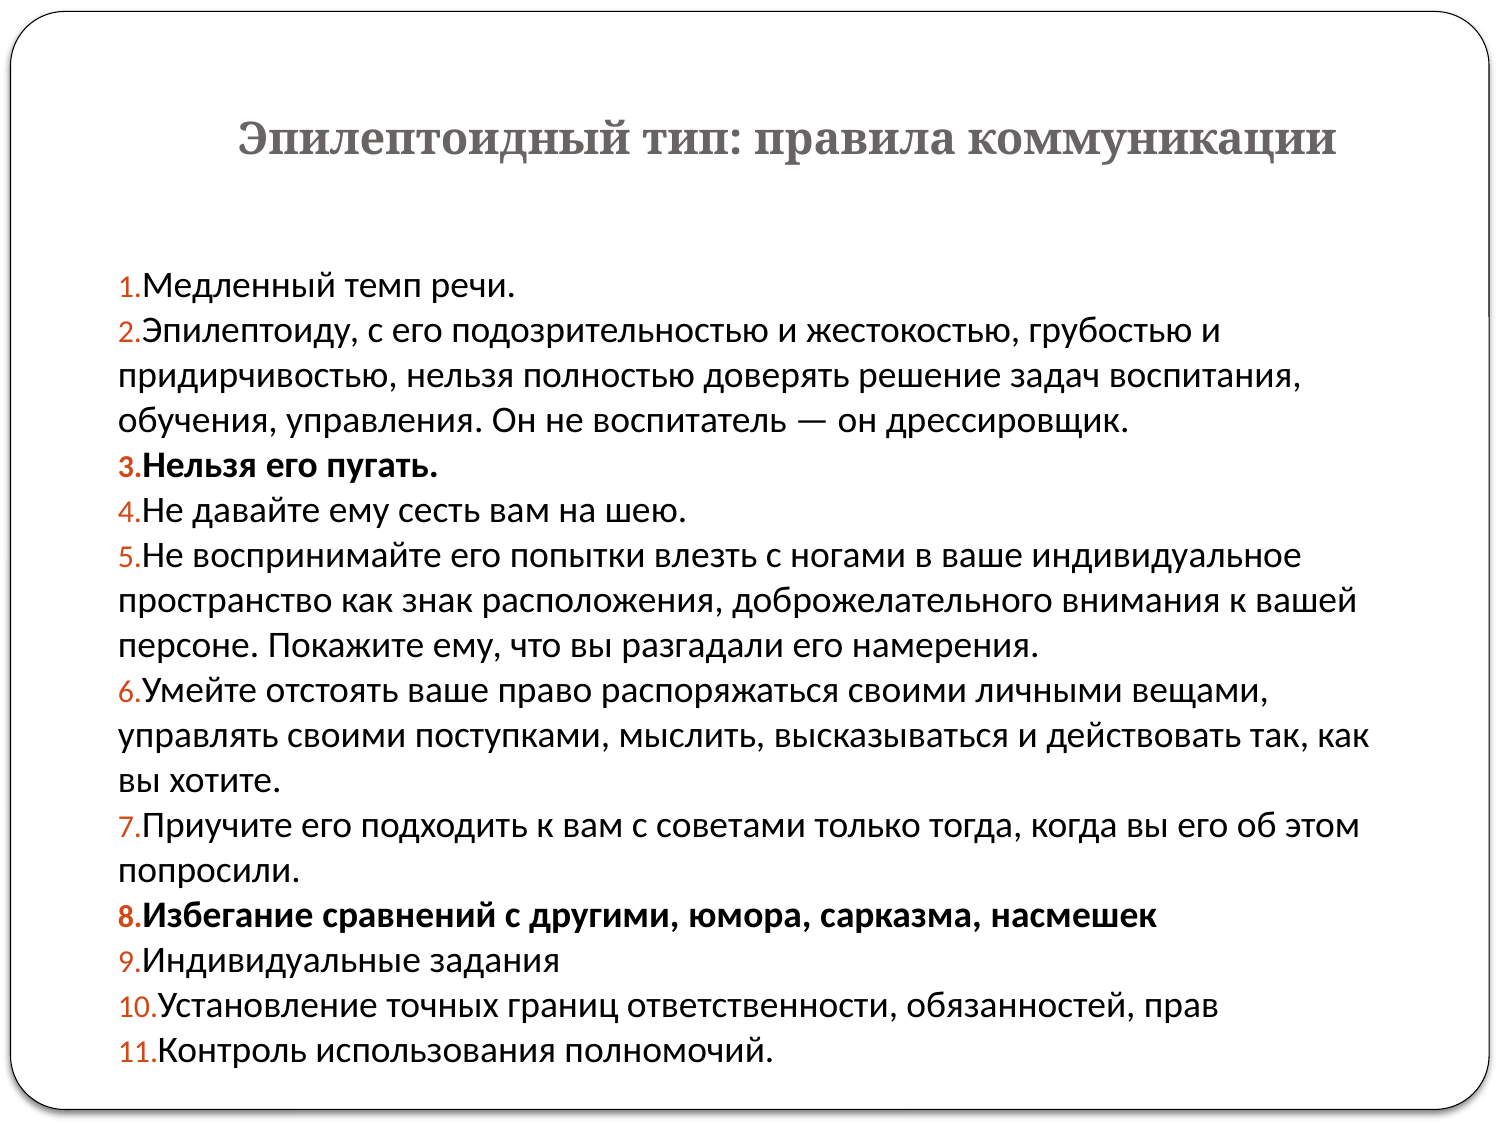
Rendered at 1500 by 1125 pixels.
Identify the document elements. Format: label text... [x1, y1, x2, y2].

title Эпилептоидный тип: правила коммуникации [150, 45, 1425, 233]
list Медленный темп речи. Эпилептоиду, с его подозрительностью и жестокостью, грубостью и придирчивостью, нельзя полностью доверять решение задач воспитания, обучения, управления. Он не воспитатель — он дрессировщик. Нельзя его пугать. Не давайте ему сесть вам на шею. Не воспринимайте его попытки влезть с ногами в ваше индивидуальное пространство как знак расположения, доброжелательного внимания к вашей персоне. Покажите ему, что вы разгадали его намерения. Умейте отстоять ваше право распоряжаться своими личными вещами, управлять своими поступками, мыслить, высказываться и действовать так, как вы хотите. Приучите его подходить к вам с советами только тогда, когда вы его об этом попросили. Избегание сравнений с другими, юмора, сарказма, насмешек Индивидуальные задания Установление точных границ ответственности, обязанностей, прав Контроль использования полномочий. [103, 252, 1397, 1073]
